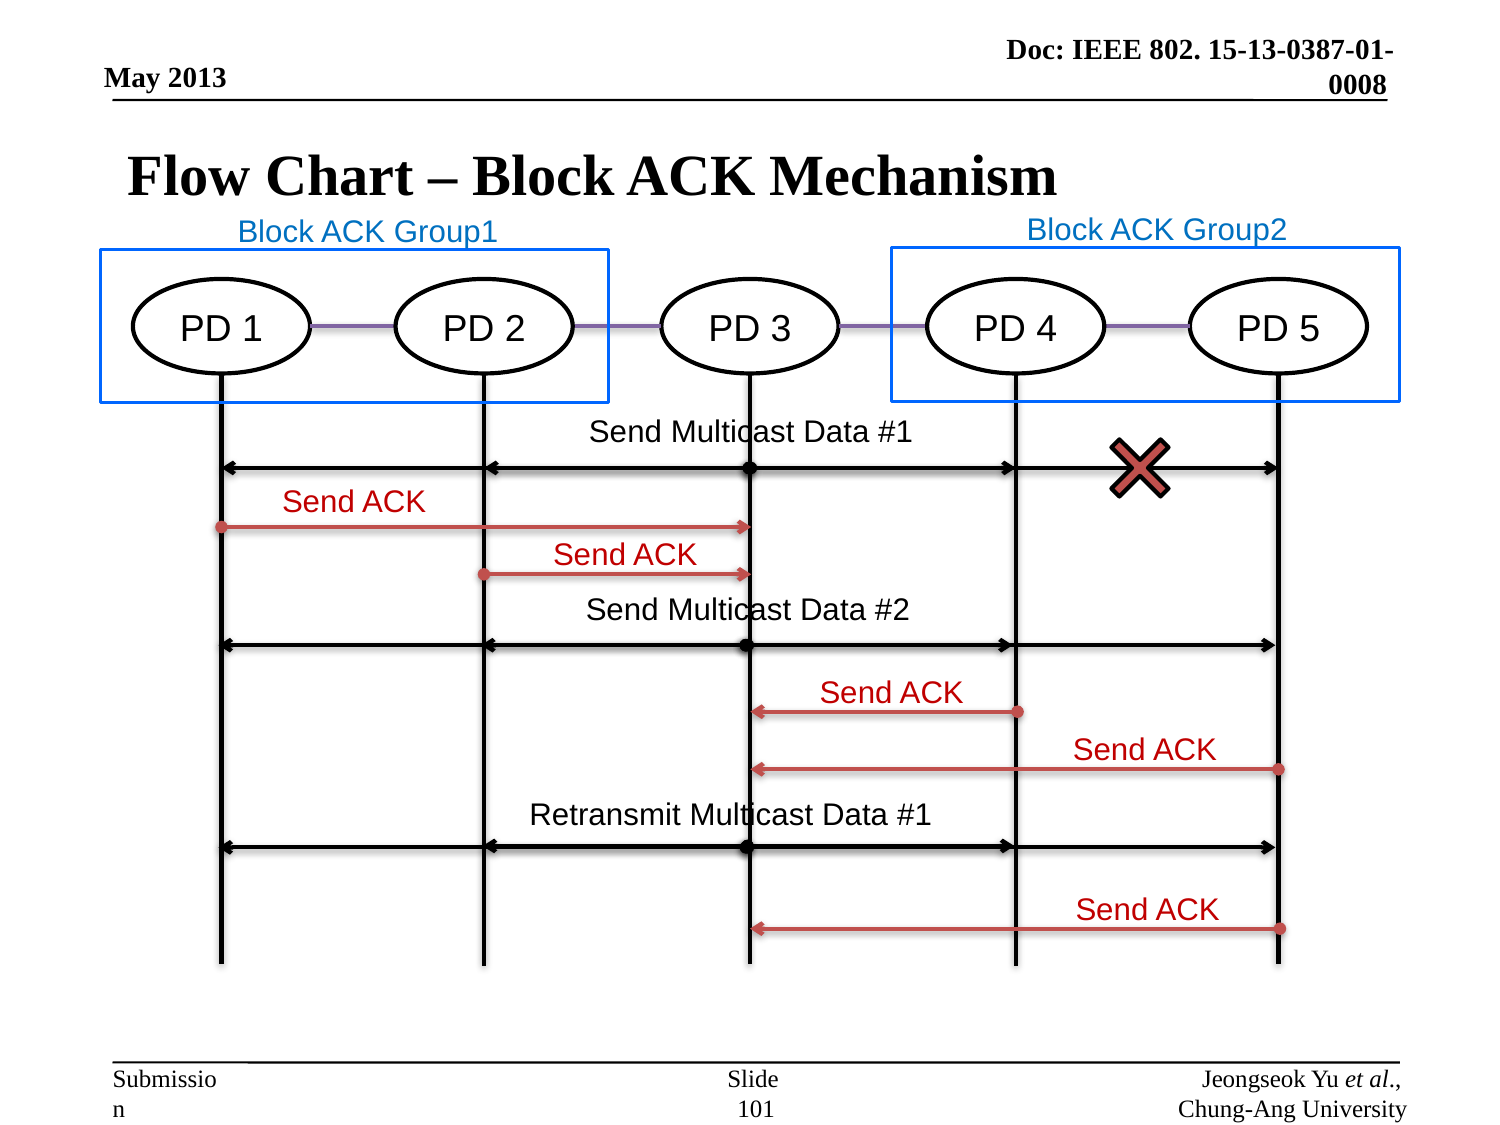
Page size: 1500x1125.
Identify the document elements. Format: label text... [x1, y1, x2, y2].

text_box Send Multicast Data #1 [574, 404, 746, 457]
text_box Send ACK [538, 535, 713, 573]
text_box Send ACK [1058, 722, 1235, 768]
title Flow Chart – Block ACK Mechanism [112, 112, 1388, 232]
text_box Block ACK Group1 [222, 203, 514, 256]
text_box Send Multicast Data #1 [753, 404, 929, 457]
text_box Retransmit Multicast Data #1 [753, 786, 948, 839]
text_box Send ACK [804, 664, 979, 711]
text_box [891, 247, 1400, 402]
text_box [1109, 475, 1171, 499]
text_box Retransmit Multicast Data #1 [514, 786, 746, 839]
text_box PD 3 [659, 276, 841, 376]
text_box [100, 249, 609, 403]
text_box Send ACK [267, 475, 442, 526]
slide_number Slide 101 [712, 1061, 800, 1093]
text_box [1109, 437, 1171, 467]
text_box Send Multicast Data #2 [570, 581, 746, 634]
text_box Send ACK [1060, 881, 1235, 928]
text_box Send Multicast Data #2 [753, 581, 926, 634]
text_box Block ACK Group2 [1011, 202, 1303, 255]
